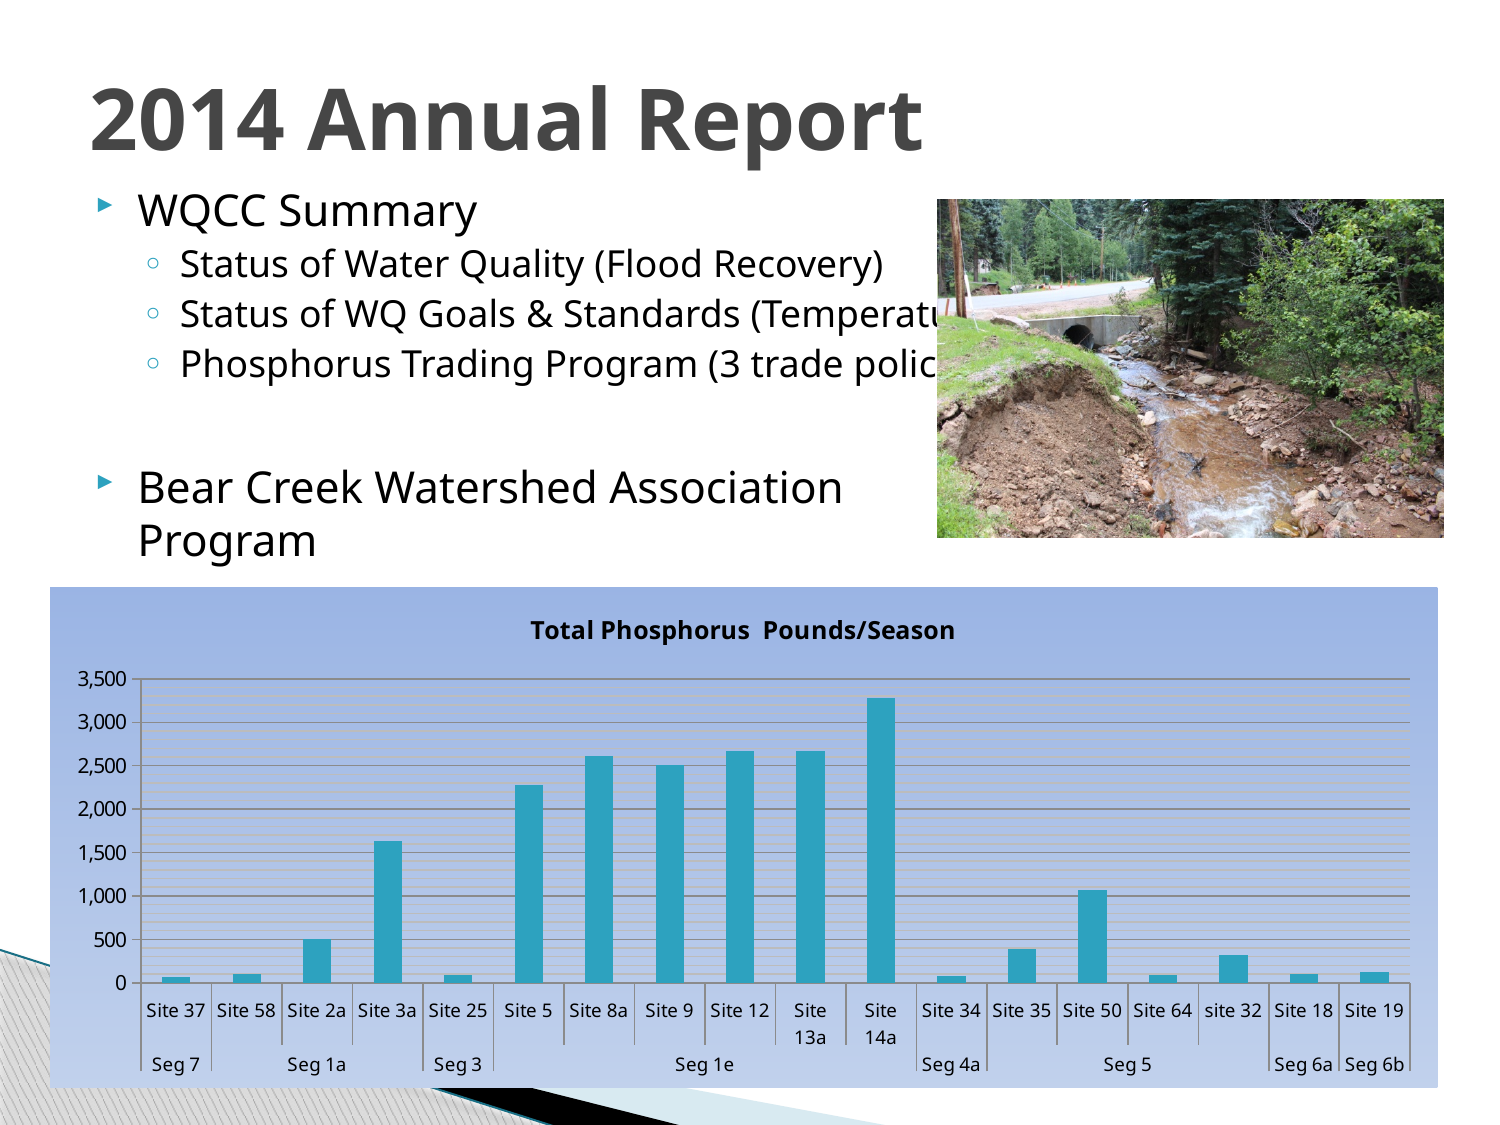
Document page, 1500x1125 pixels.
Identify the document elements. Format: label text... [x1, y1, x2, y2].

chart [49, 587, 1438, 1088]
picture [937, 199, 1444, 538]
title 2014 Annual Report [75, 45, 950, 188]
list WQCC Summary Status of Water Quality (Flood Recovery) Status of WQ Goals & Standards (Temperature) Phosphorus Trading Program (3 trade policies) Bear Creek Watershed Association Program [62, 174, 1025, 587]
